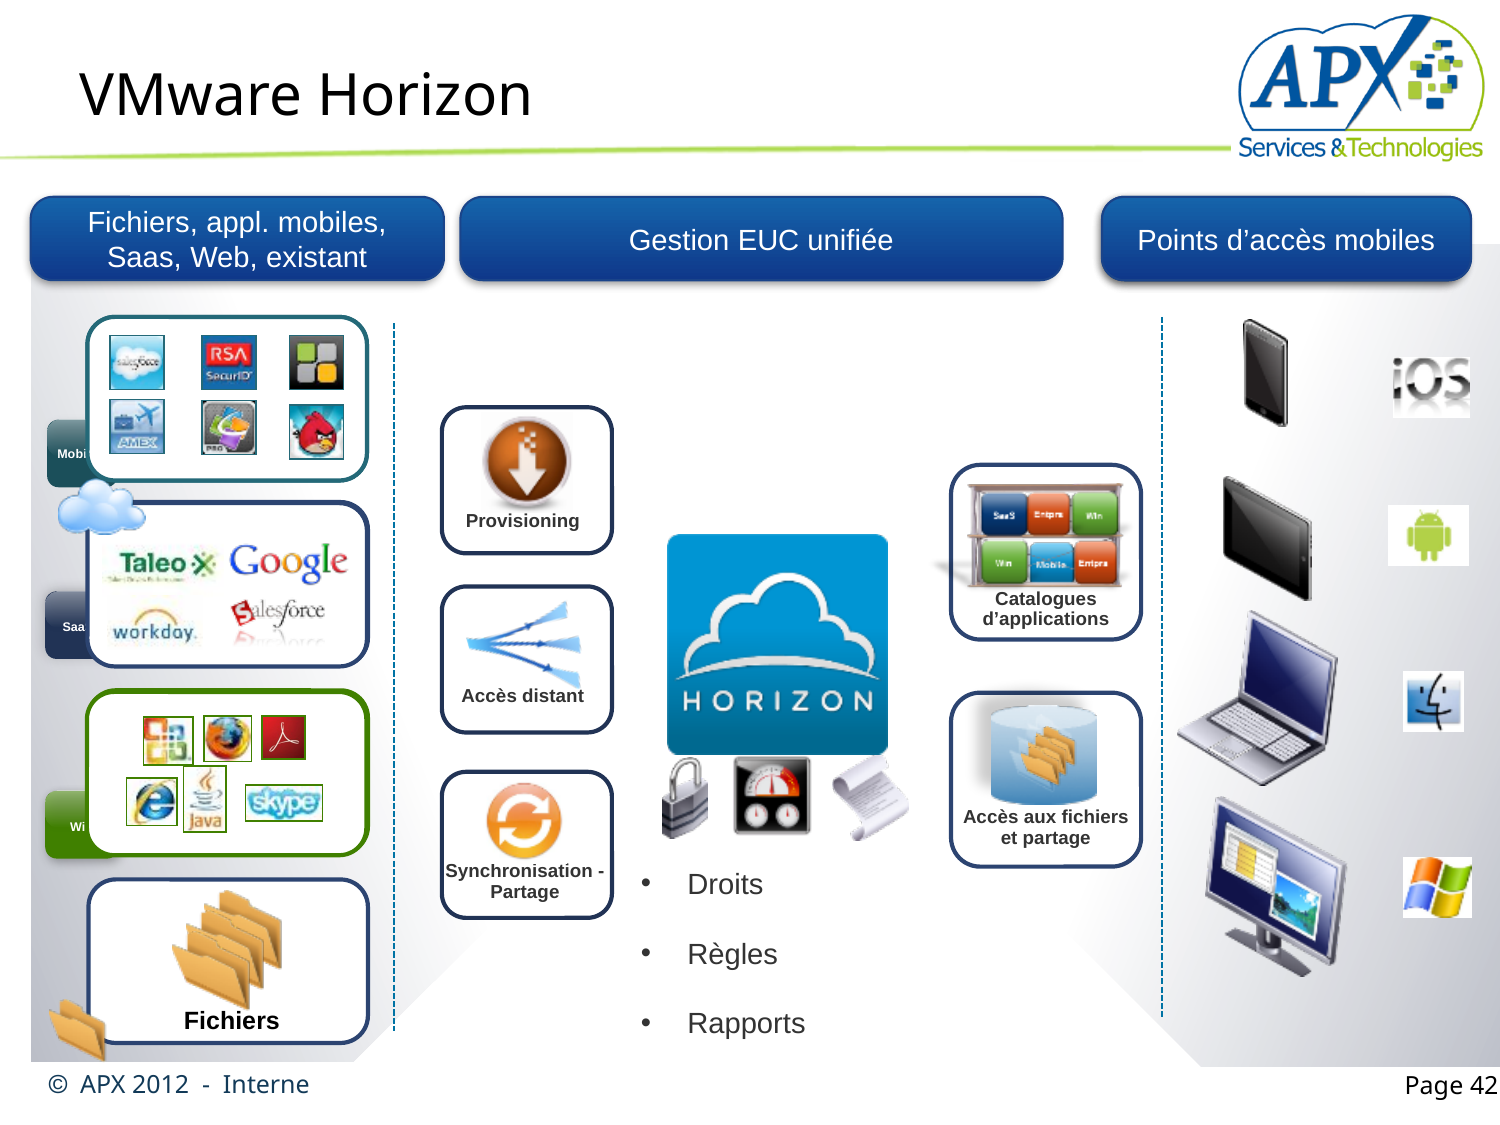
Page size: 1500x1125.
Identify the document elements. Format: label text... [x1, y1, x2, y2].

picture [1001, 10, 1493, 167]
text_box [449, 196, 1500, 1068]
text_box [1161, 316, 1356, 1018]
picture [1392, 357, 1470, 418]
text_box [87, 316, 368, 481]
picture [1387, 505, 1469, 566]
picture [1403, 671, 1465, 732]
picture [1403, 857, 1472, 919]
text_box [58, 478, 368, 669]
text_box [86, 691, 367, 856]
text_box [30, 72, 445, 1071]
picture [0, 142, 30, 167]
title VMware Horizon [64, 16, 1001, 168]
